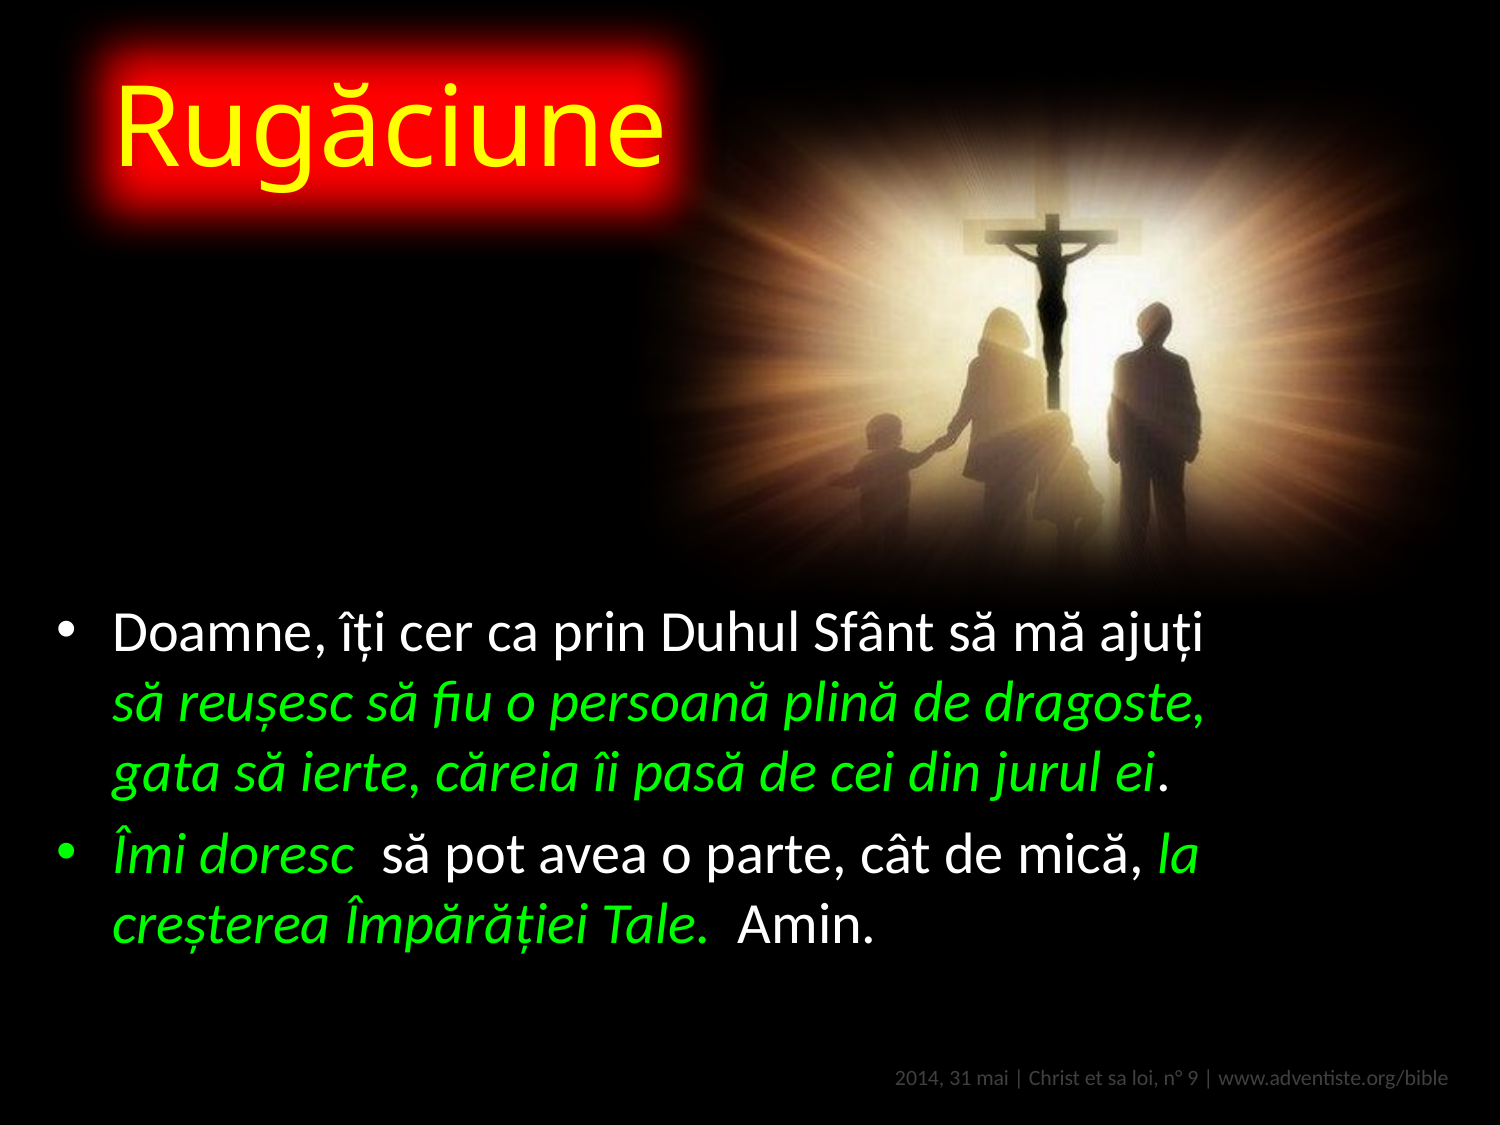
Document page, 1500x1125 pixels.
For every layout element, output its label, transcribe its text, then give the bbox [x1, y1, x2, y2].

picture [608, 54, 1500, 628]
list 2014, 31 mai | Christ et sa loi, n° 9 | www.adventiste.org/bible [879, 1046, 1477, 1098]
text_box Rugăciune [144, 91, 603, 171]
list Doamne, îți cer ca prin Duhul Sfânt să mă ajuți să reușesc să fiu o persoană plină de dragoste, gata să ierte, căreia îi pasă de cei din jurul ei. Îmi doresc să pot avea o parte, cât de mică, la creșterea Împărăției Tale. Amin. [41, 586, 1235, 1071]
